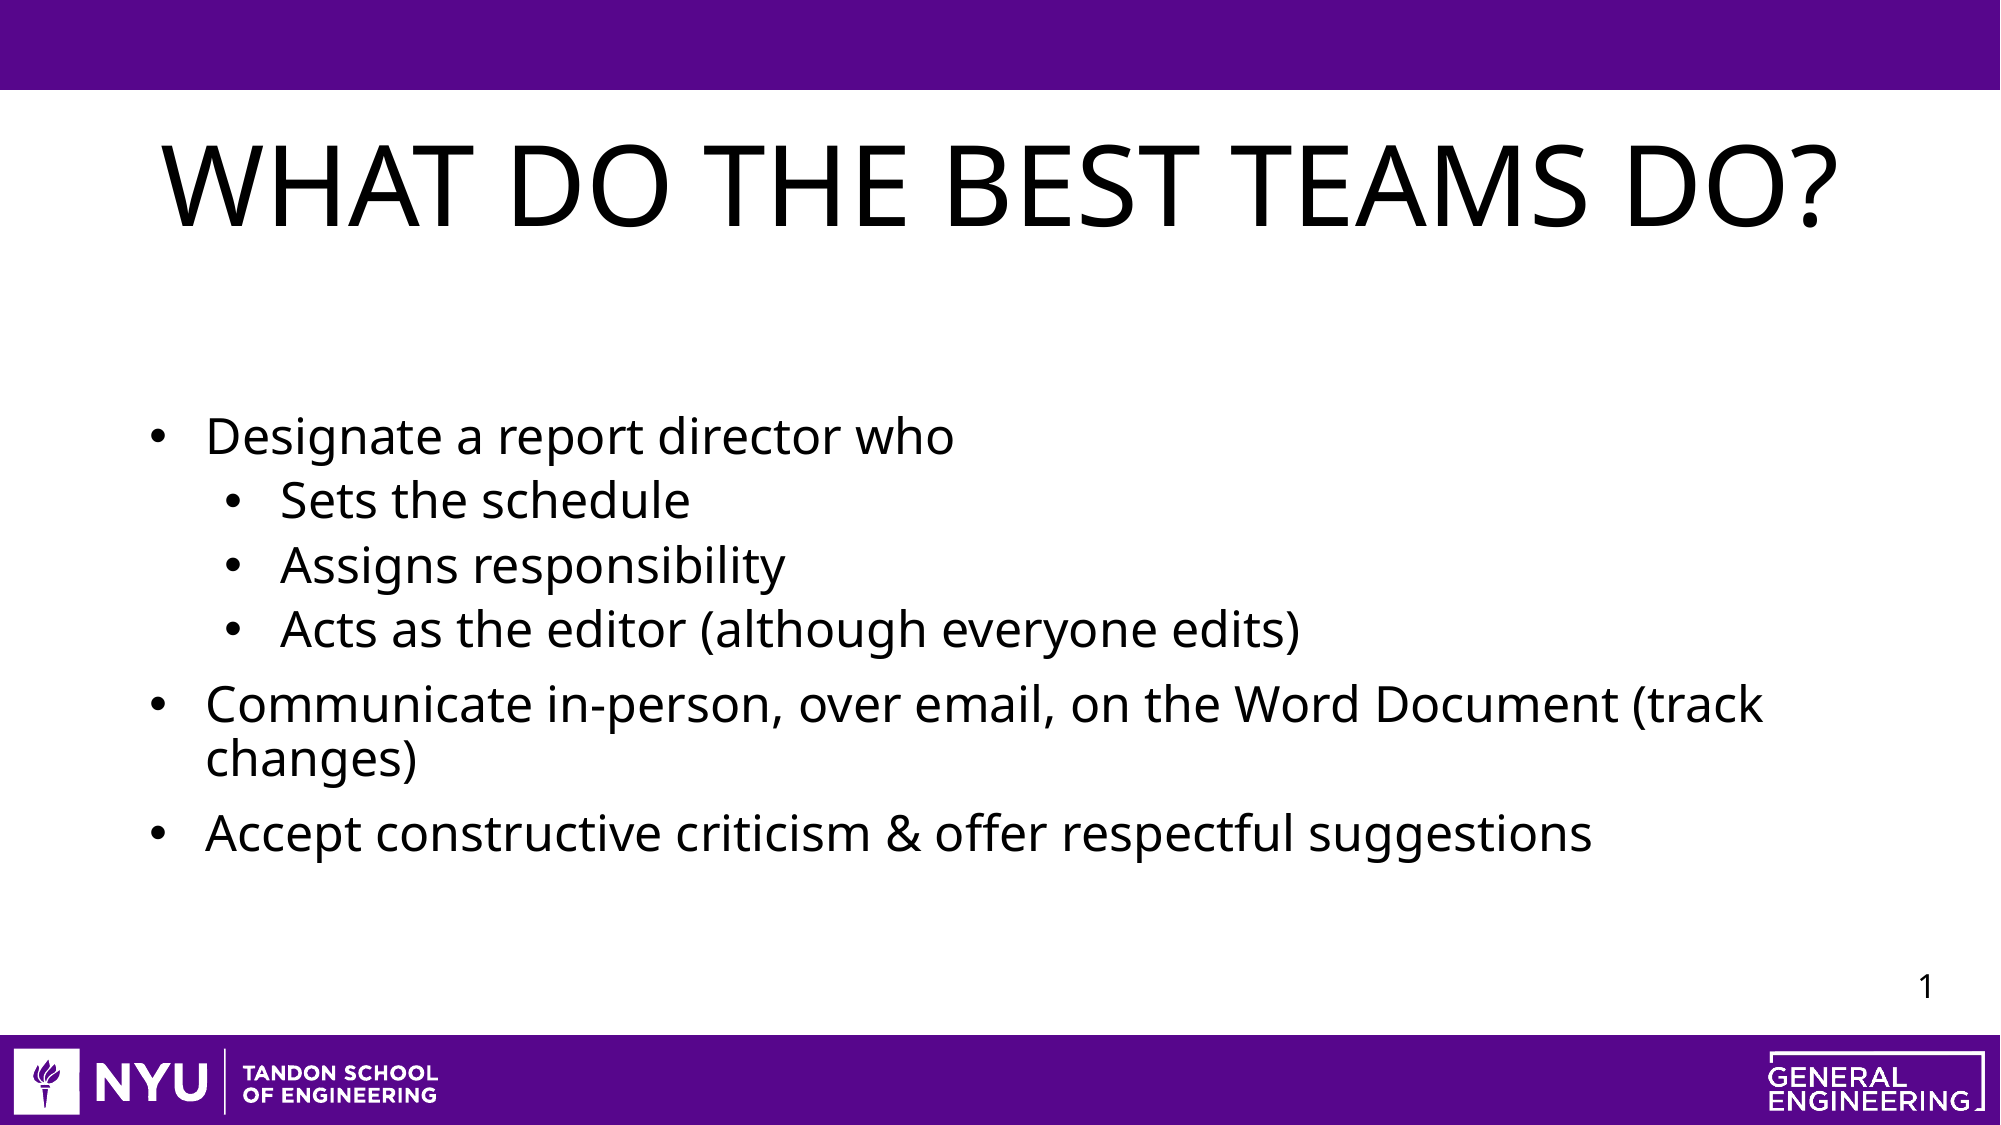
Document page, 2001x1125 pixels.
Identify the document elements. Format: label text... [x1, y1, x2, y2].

picture [1768, 1051, 1985, 1111]
text_box [0, 0, 2000, 91]
picture [13, 1048, 438, 1115]
text_box 1 [1802, 958, 1951, 1013]
text_box [0, 1034, 2000, 1125]
title WHAT DO THE BEST TEAMS DO? [92, 132, 1908, 360]
subtitle Designate a report director who Sets the schedule Assigns responsibility Acts as the editor (although everyone edits) Communicate in-person, over email, on the Word Document (track changes) Accept constructive criticism & offer respectful suggestions [134, 315, 1881, 959]
